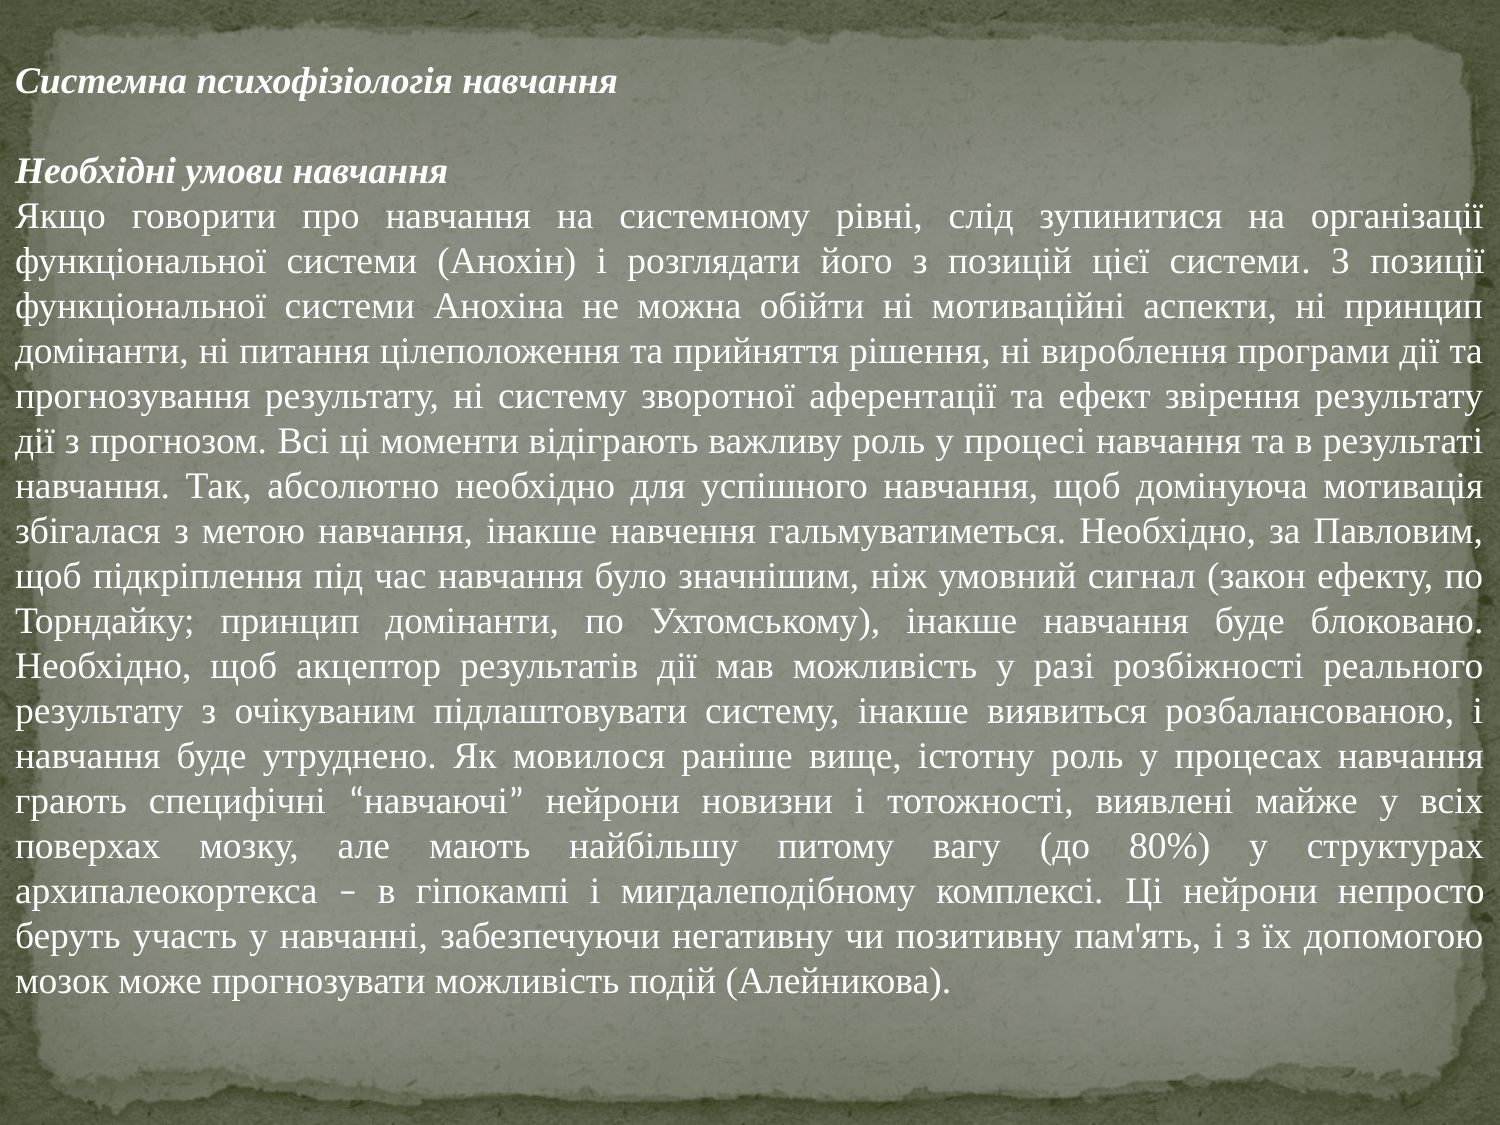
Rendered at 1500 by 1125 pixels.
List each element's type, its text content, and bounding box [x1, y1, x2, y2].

text_box Системна психофізіологія навчання Необхідні умови навчання Якщо говорити про навчання на системному рівні, слід зупинитися на організації функціональної системи (Анохін) і розглядати його з позицій цієї системи. З позиції функціональної системи Анохіна не можна обійти ні мотиваційні аспекти, ні принцип домінанти, ні питання цілеположення та прийняття рішення, ні вироблення програми дії та прогнозування результату, ні систему зворотної аферентації та ефект звірення результату дії з прогнозом. Всі ці моменти відіграють важливу роль у процесі навчання та в результаті навчання. Так, абсолютно необхідно для успішного навчання, щоб домінуюча мотивація збігалася з метою навчання, інакше навчення гальмуватиметься. Необхідно, за Павловим, щоб підкріплення під час навчання було значнішим, ніж умовний сигнал (закон ефекту, по Торндайку; принцип домінанти, по Ухтомському), інакше навчання буде блоковано. Необхідно, щоб акцептор результатів дії мав можливість у разі розбіжності реального результату з очікуваним підлаштовувати систему, інакше виявиться розбалансованою, і навчання буде утруднено. Як мовилося раніше вище, істотну роль у процесах навчання грають специфічні “навчаючі” нейрони новизни і тотожності, виявлені майже у всіх поверхах мозку, але мають найбільшу питому вагу (до 80%) у структурах архипалеокортекса – в гіпокампі і мигдалеподібному комплексі. Ці нейрони непросто беруть участь у навчанні, забезпечуючи негативну чи позитивну пам'ять, і з їх допомогою мозок може прогнозувати можливість подій (Алейникова). [0, 48, 1500, 1009]
